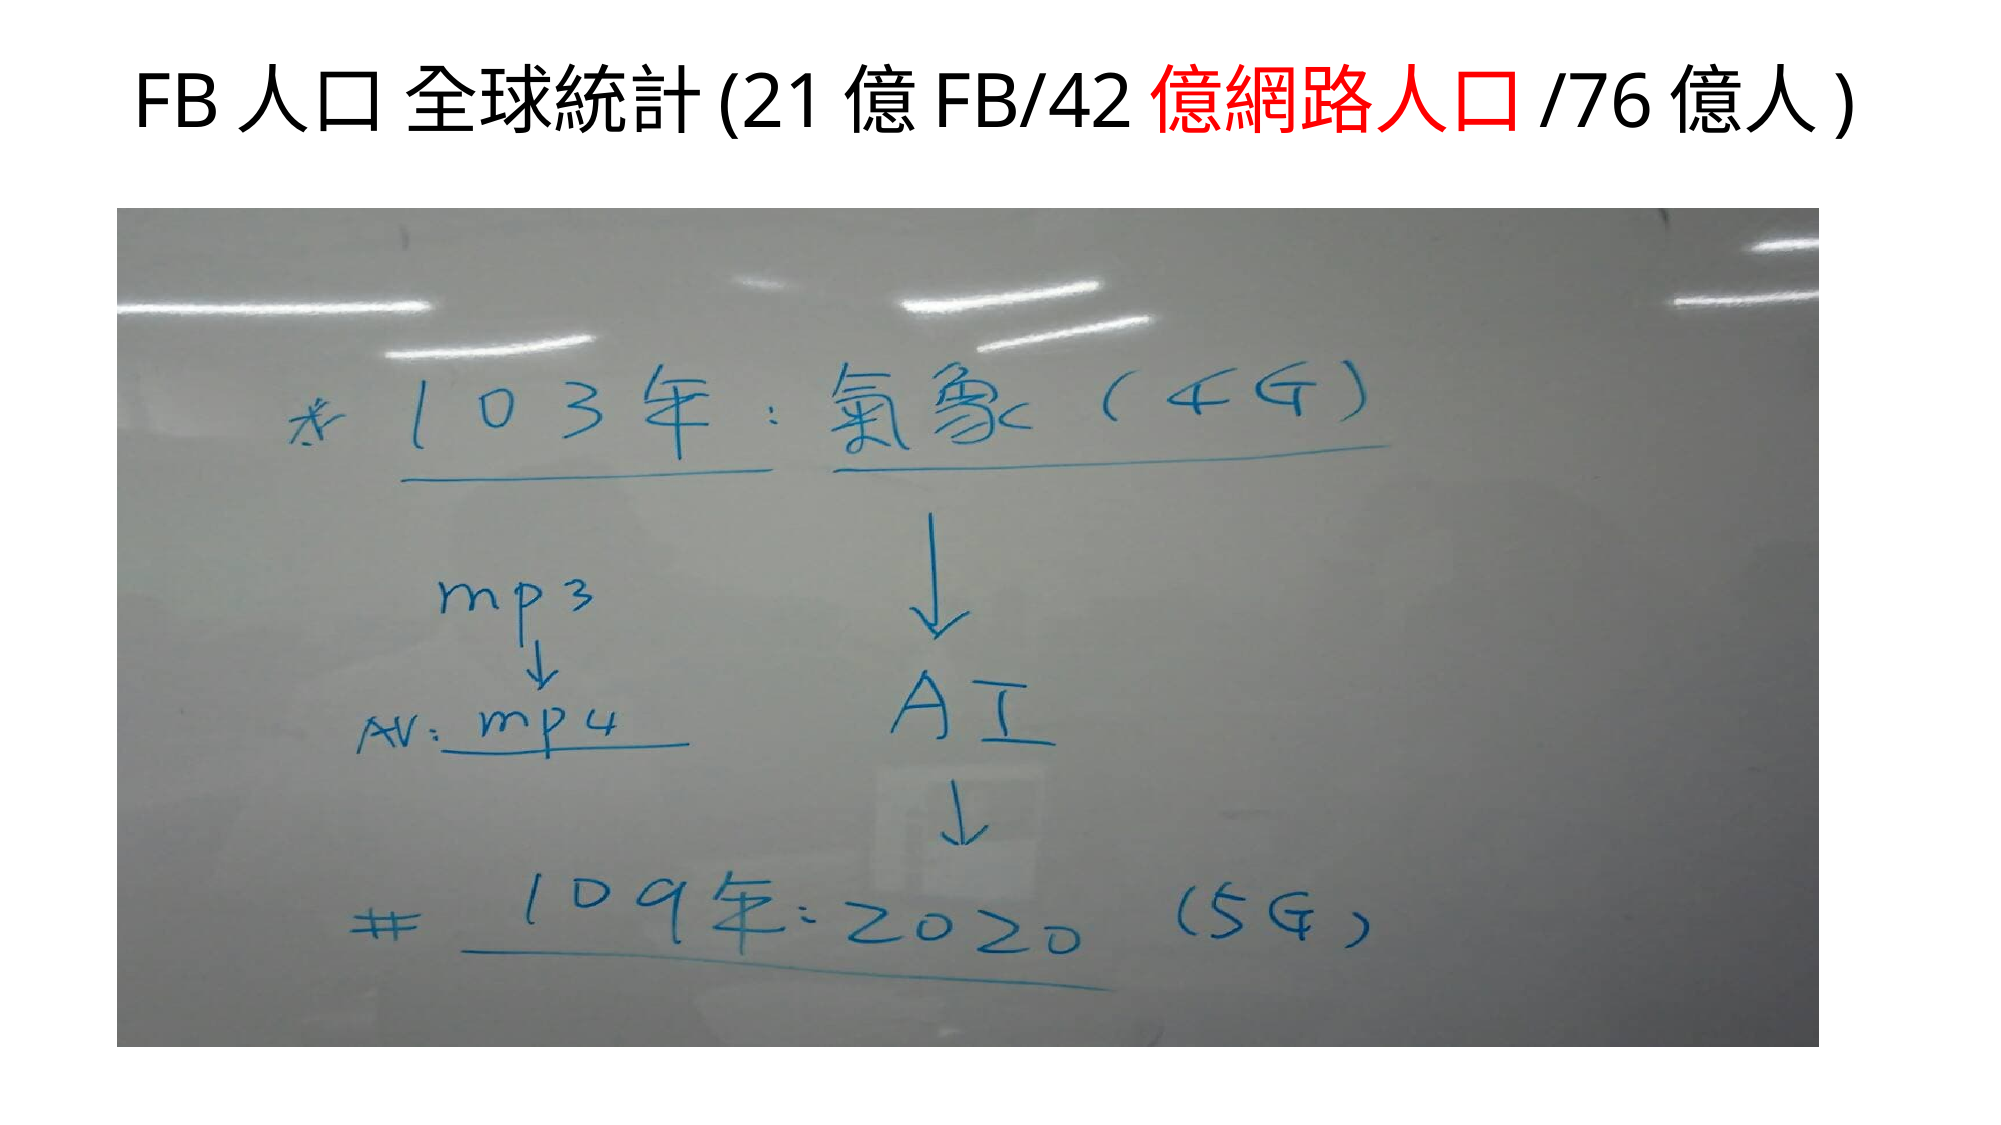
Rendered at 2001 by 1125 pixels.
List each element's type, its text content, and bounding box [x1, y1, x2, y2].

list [117, 208, 1819, 1047]
title FB人口 全球統計(21億FB/42億網路人口/76億人) [117, 45, 1900, 161]
